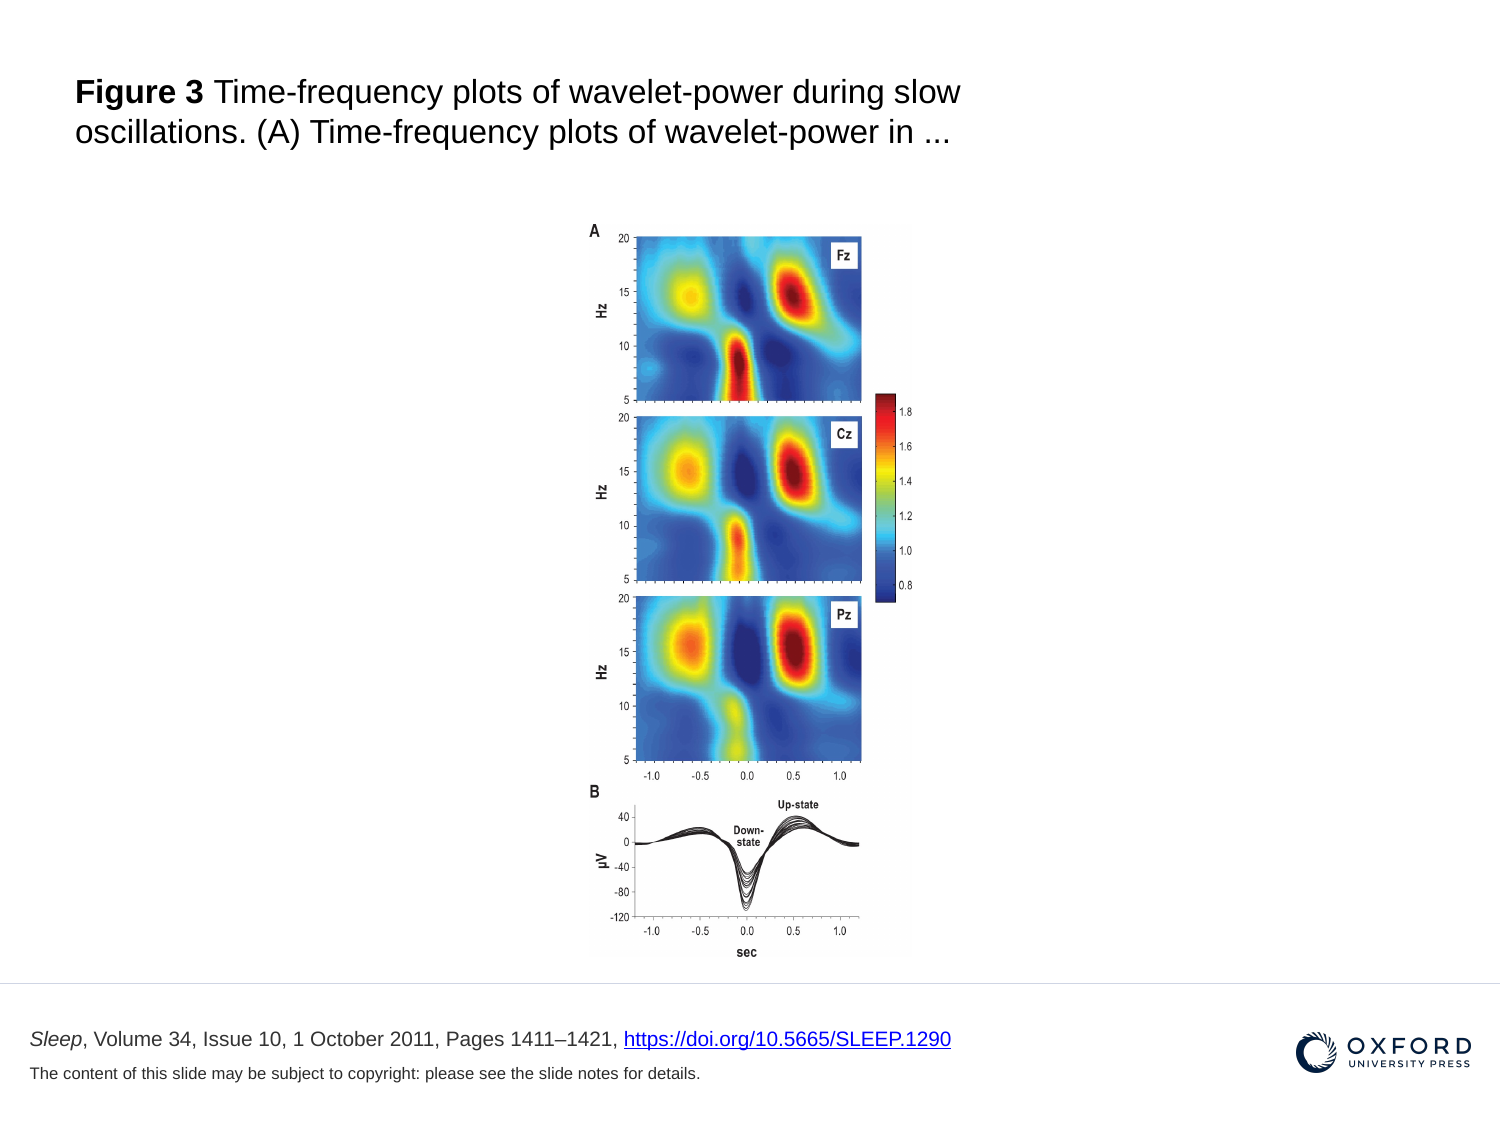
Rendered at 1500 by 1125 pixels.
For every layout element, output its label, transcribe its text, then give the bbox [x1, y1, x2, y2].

picture [589, 224, 912, 957]
footer Sleep, Volume 34, Issue 10, 1 October 2011, Pages 1411–1421, https://doi.org/10.5665/SLEEP.1290 The content of this slide may be subject to copyright: please see the slide notes for details. [0, 983, 1260, 1125]
title Figure 3 Time-frequency plots of wavelet-power during slow oscillations. (A) Time-frequency plots of wavelet-power in ... [75, 69, 1078, 171]
picture [1296, 1032, 1471, 1073]
